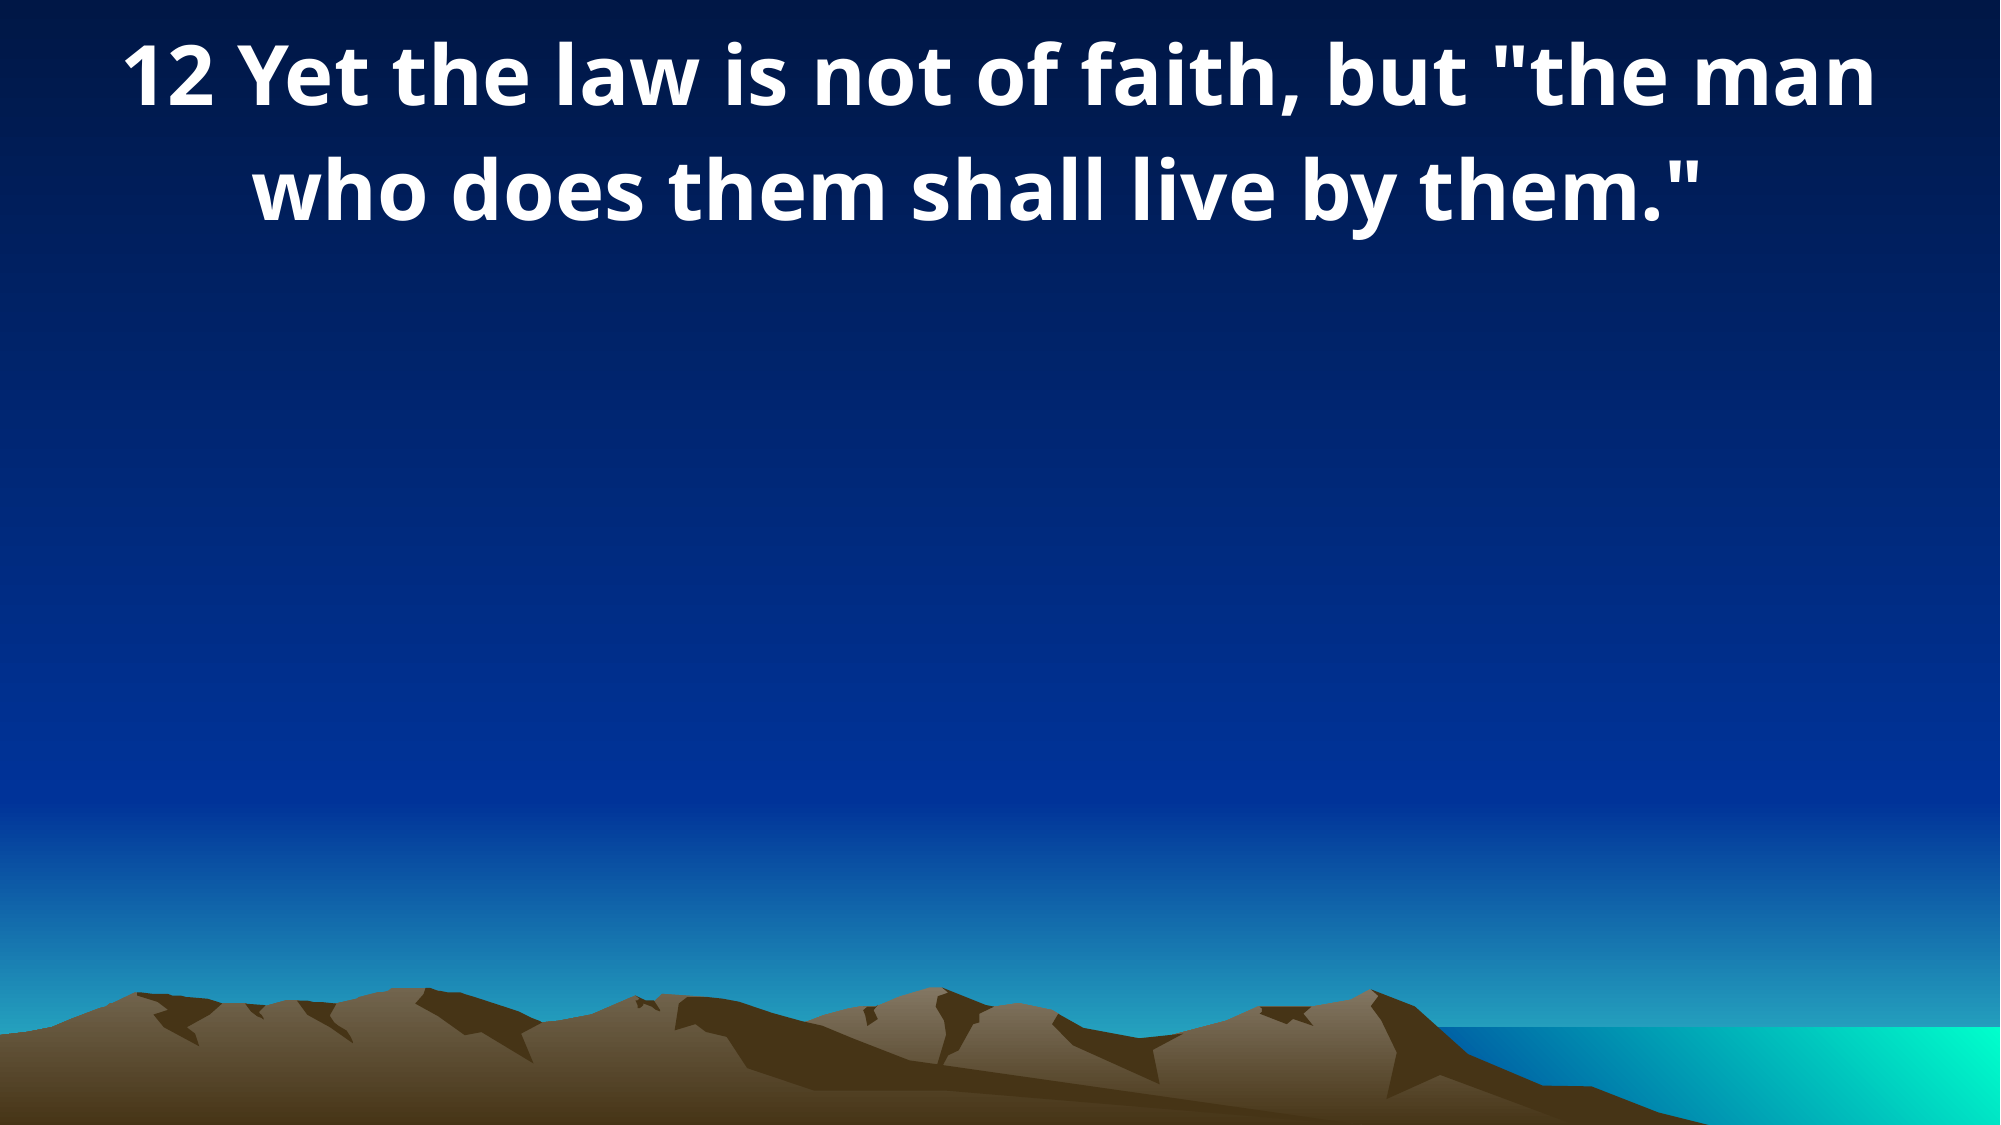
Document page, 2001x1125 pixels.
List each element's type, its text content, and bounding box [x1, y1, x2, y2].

text_box 12 Yet the law is not of faith, but "the man who does them shall live by them." [24, 0, 1975, 900]
